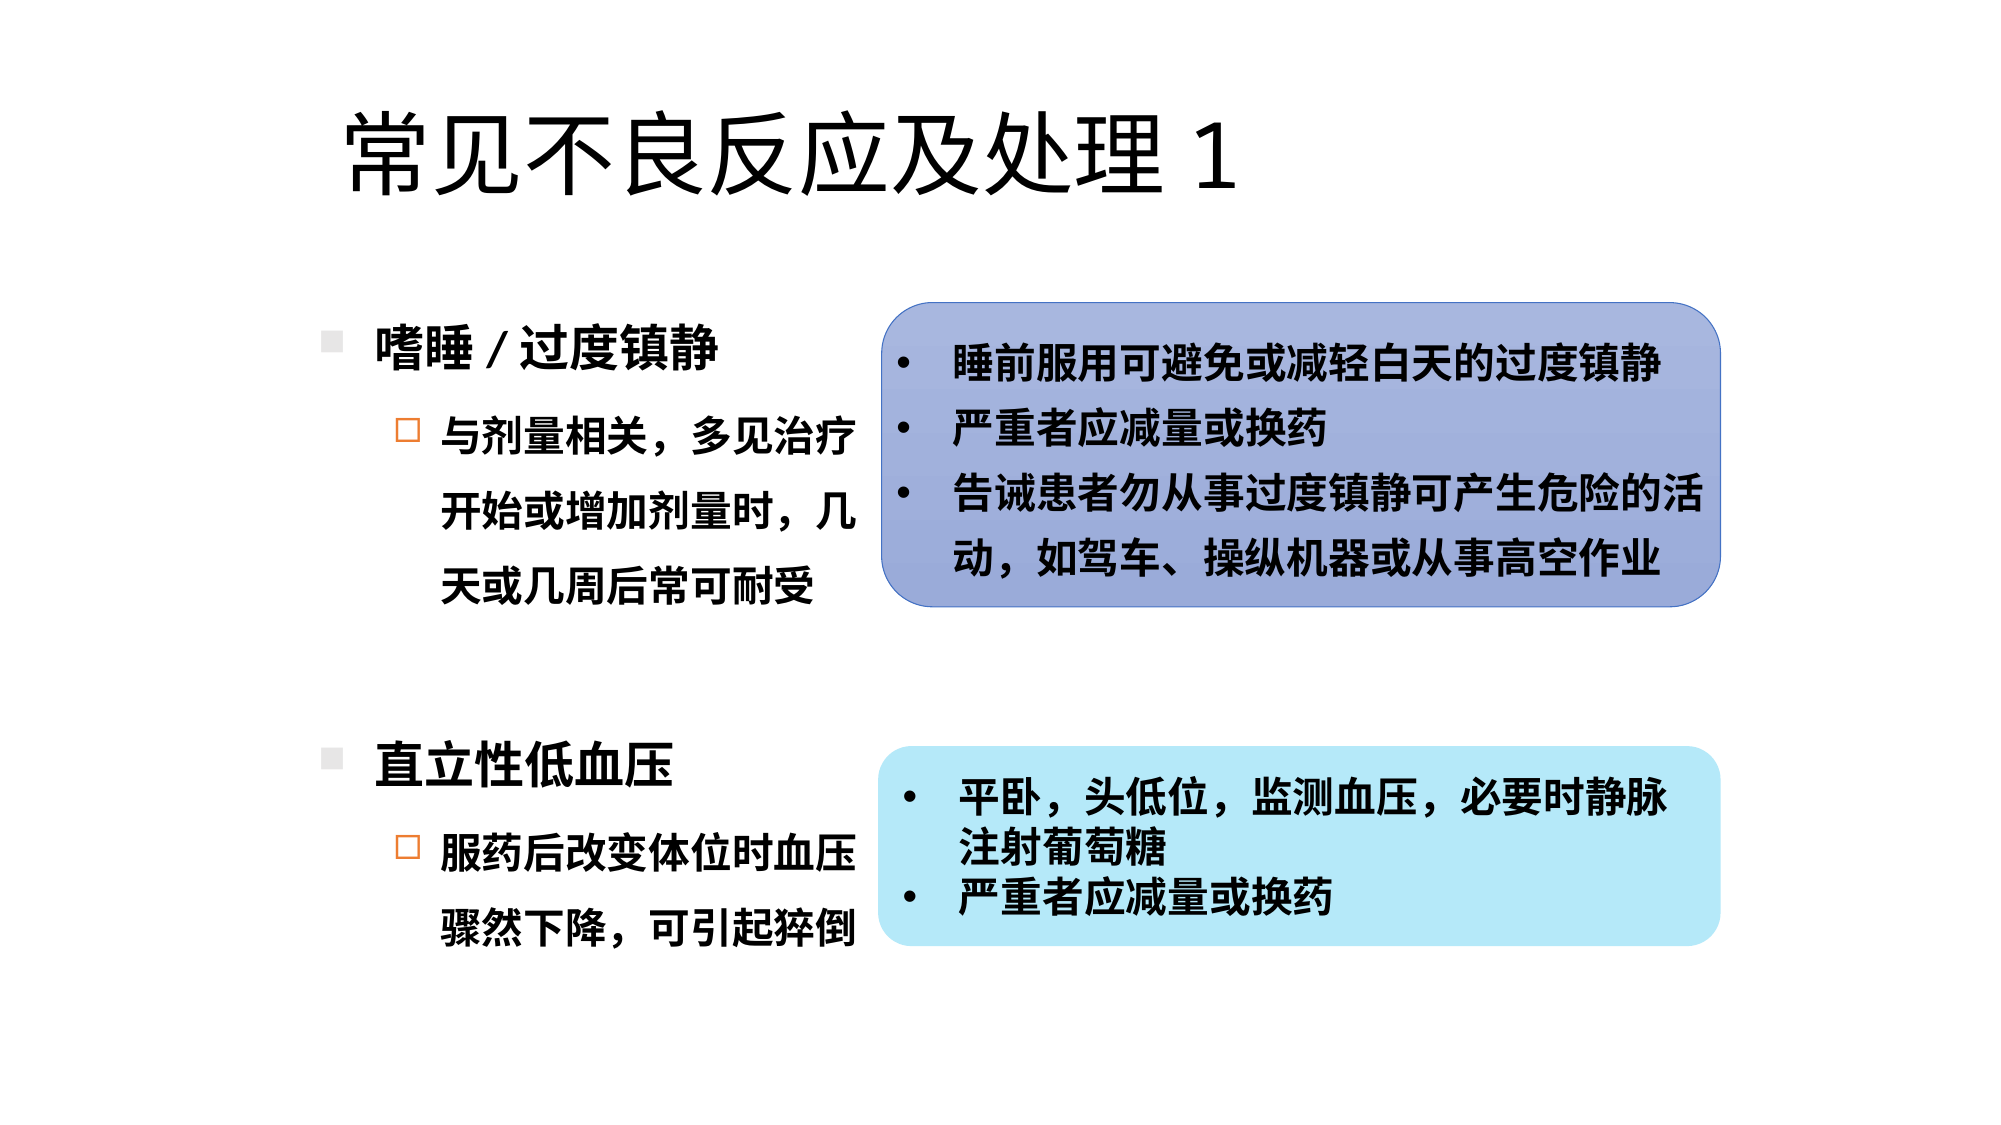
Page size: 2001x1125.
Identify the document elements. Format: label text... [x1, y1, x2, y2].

text_box 平卧，头低位，监测血压，必要时静脉注射葡萄糖 严重者应减量或换药 [877, 745, 1722, 947]
text_box 睡前服用可避免或减轻白天的过度镇静 严重者应减量或换药 告诫患者勿从事过度镇静可产生危险的活动，如驾车、操纵机器或从事高空作业 [881, 314, 1726, 590]
list 嗜睡/过度镇静 与剂量相关，多见治疗开始或增加剂量时，几天或几周后常可耐受 直立性低血压 服药后改变体位时血压骤然下降，可引起猝倒 [303, 279, 911, 1012]
text_box [893, 590, 1709, 608]
title 常见不良反应及处理1 [324, 75, 1675, 244]
text_box [899, 302, 1703, 314]
